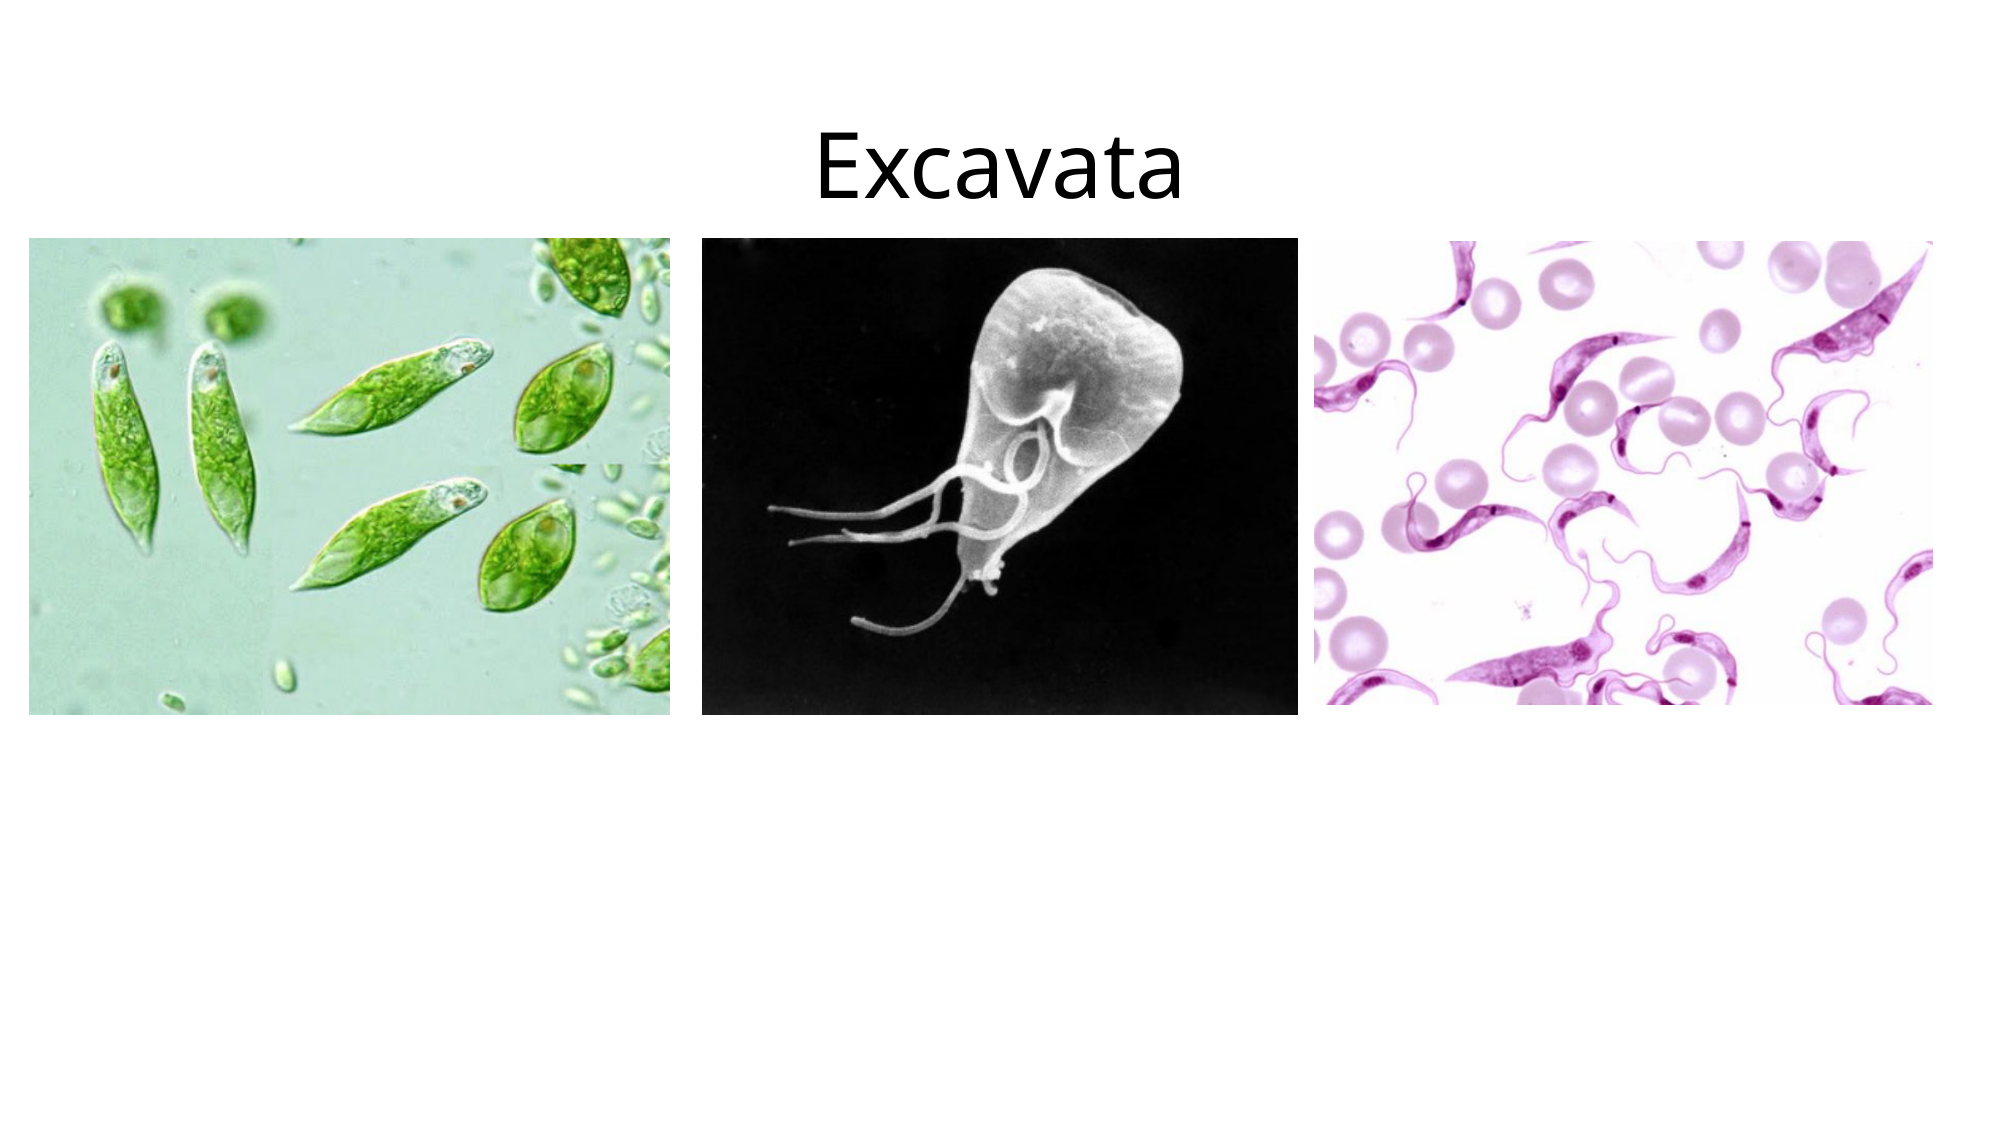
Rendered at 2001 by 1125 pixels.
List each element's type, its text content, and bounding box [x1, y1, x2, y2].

picture [1314, 241, 1933, 705]
picture [702, 238, 1298, 715]
title Excavata [137, 59, 1863, 278]
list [29, 238, 670, 715]
